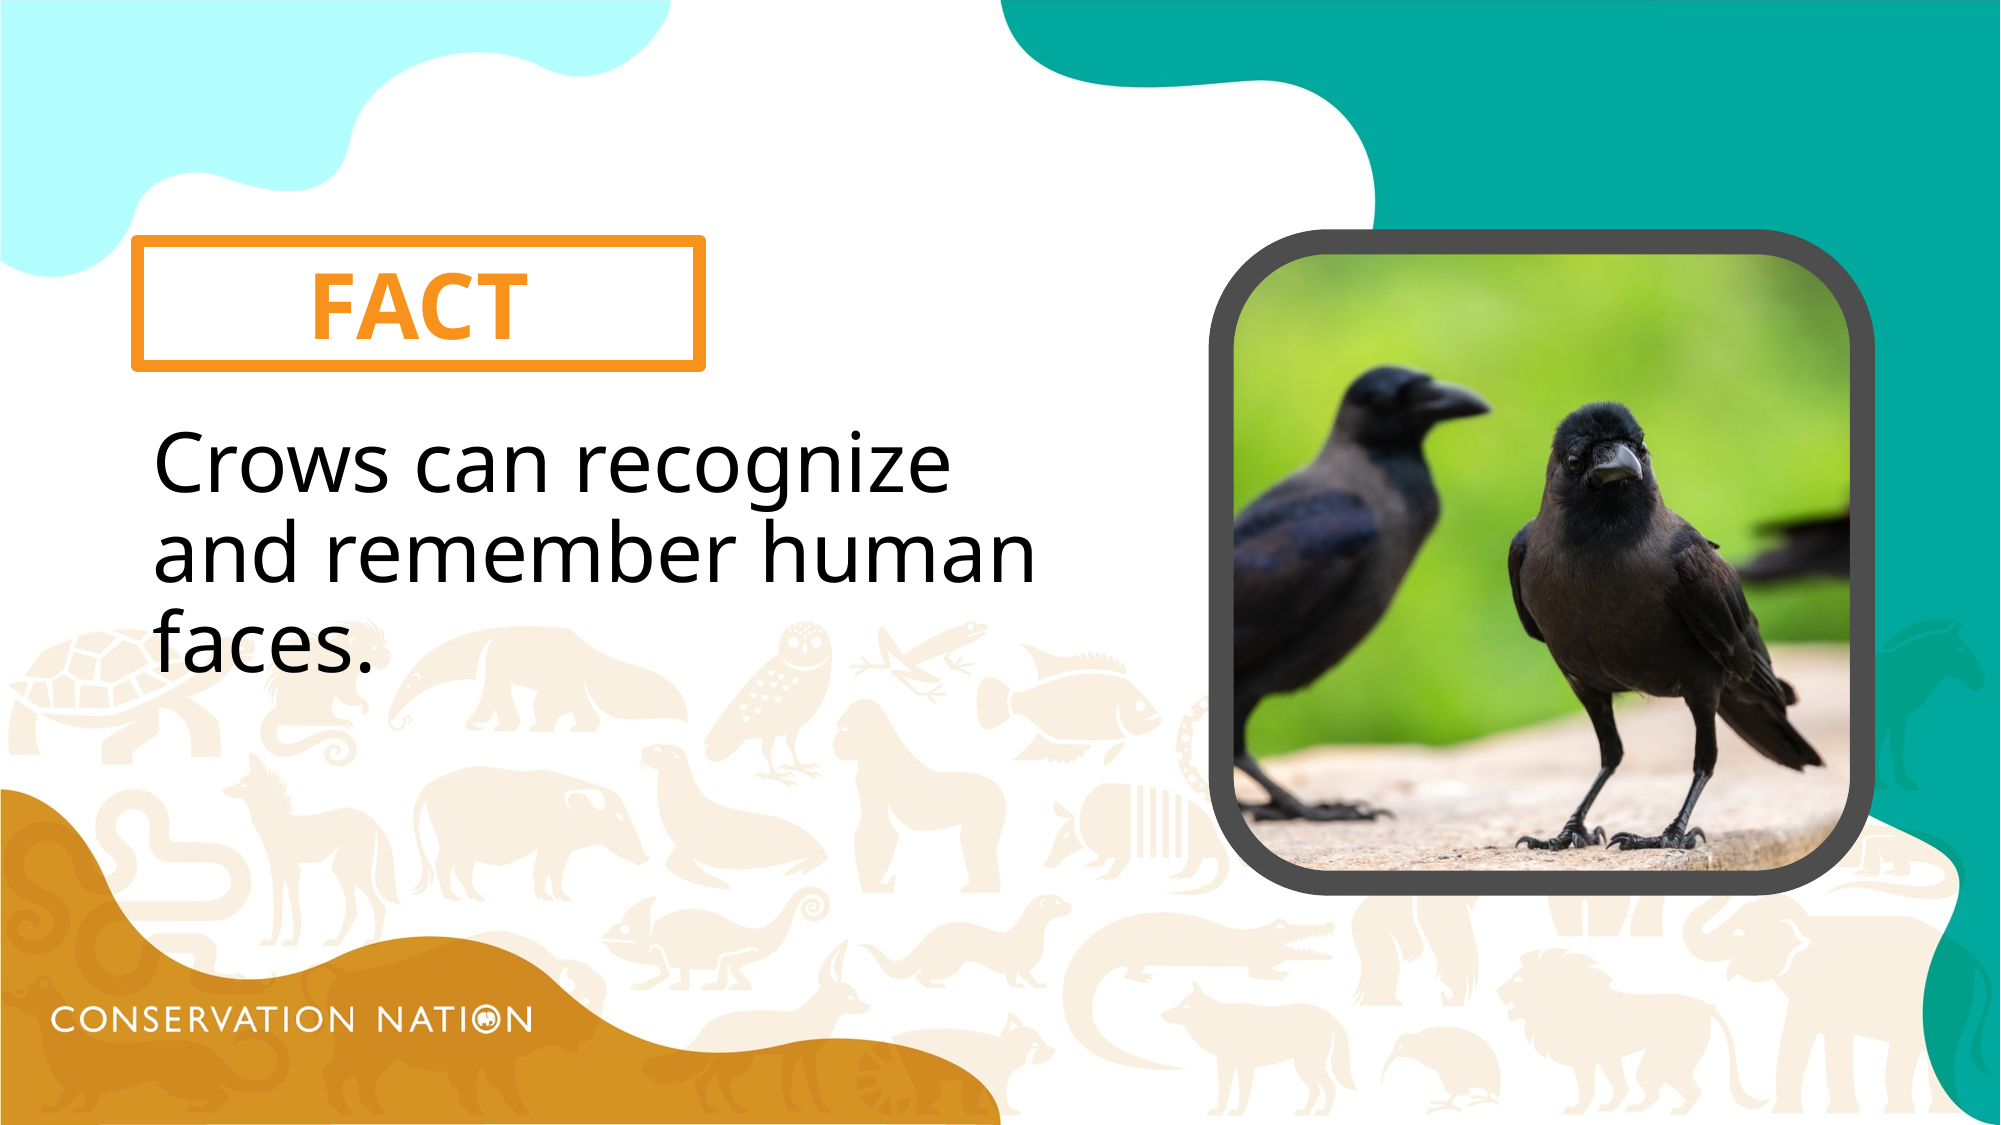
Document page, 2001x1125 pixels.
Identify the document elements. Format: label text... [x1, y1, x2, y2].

picture [0, 0, 2000, 1125]
list FACT [131, 235, 706, 372]
title Crows can recognize and remember human faces. [137, 412, 1084, 885]
